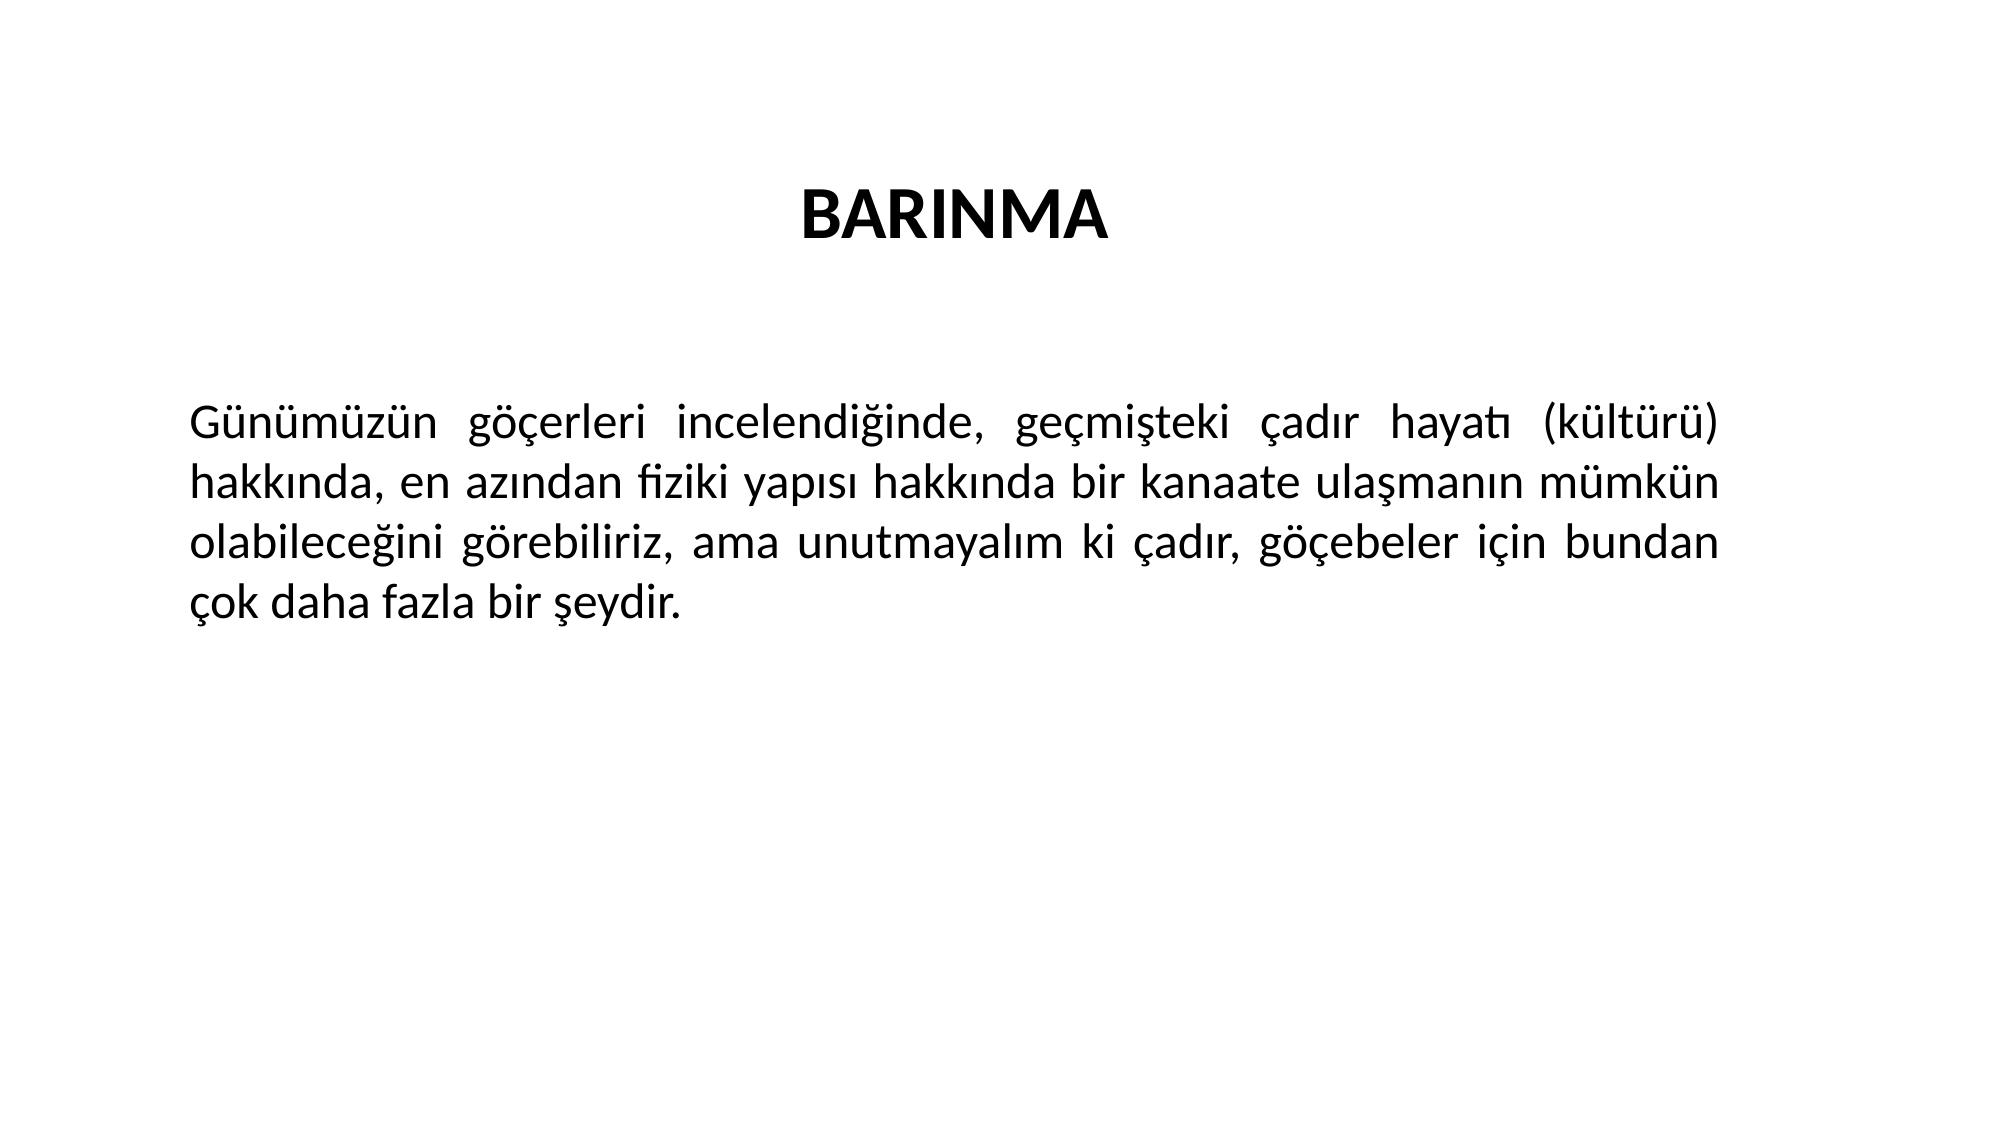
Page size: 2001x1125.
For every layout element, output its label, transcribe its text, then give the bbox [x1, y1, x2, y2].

text_box BARINMA Günümüzün göçerleri incelendiğinde, geçmişteki çadır hayatı (kültürü) hakkında, en azından fiziki yapısı hakkında bir kanaate ulaşmanın mümkün olabileceğini görebiliriz, ama unutmayalım ki çadır, göçebeler için bundan çok daha fazla bir şeydir. [174, 156, 1736, 1011]
